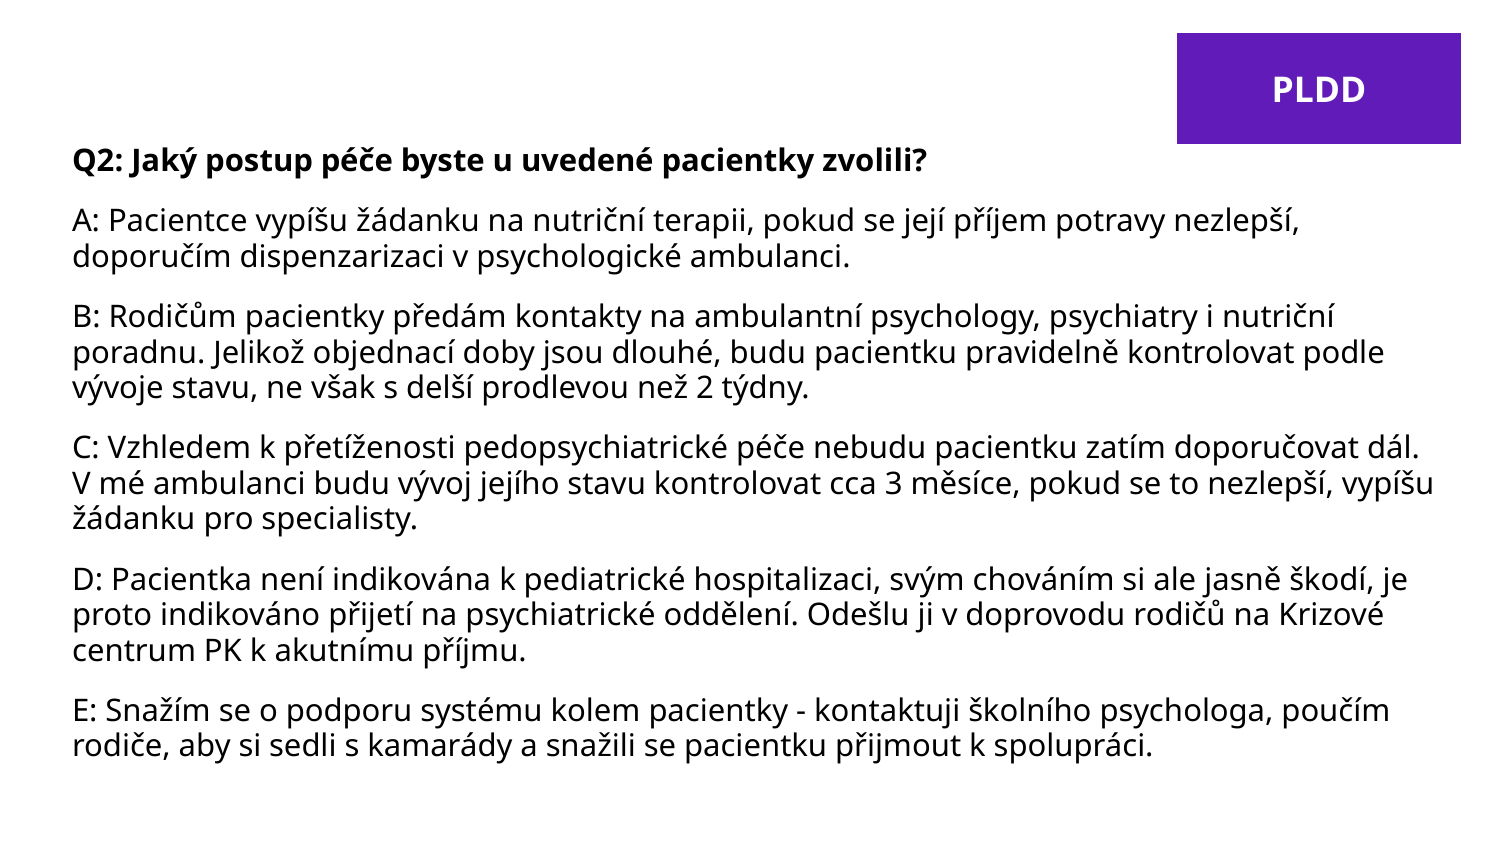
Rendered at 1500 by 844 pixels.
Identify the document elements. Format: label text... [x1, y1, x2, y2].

list Q2: Jaký postup péče byste u uvedené pacientky zvolili? A: Pacientce vypíšu žádanku na nutriční terapii, pokud se její příjem potravy nezlepší, doporučím dispenzarizaci v psychologické ambulanci. B: Rodičům pacientky předám kontakty na ambulantní psychology, psychiatry i nutriční poradnu. Jelikož objednací doby jsou dlouhé, budu pacientku pravidelně kontrolovat podle vývoje stavu, ne však s delší prodlevou než 2 týdny. C: Vzhledem k přetíženosti pedopsychiatrické péče nebudu pacientku zatím doporučovat dál. V mé ambulanci budu vývoj jejího stavu kontrolovat cca 3 měsíce, pokud se to nezlepší, vypíšu žádanku pro specialisty. D: Pacientka není indikována k pediatrické hospitalizaci, svým chováním si ale jasně škodí, je proto indikováno přijetí na psychiatrické oddělení. Odešlu ji v doprovodu rodičů na Krizové centrum PK k akutnímu příjmu. E: Snažím se o podporu systému kolem pacientky - kontaktuji školního psychologa, poučím rodiče, aby si sedli s kamarády a snažili se pacientku přijmout k spolupráci. [57, 128, 1455, 716]
text_box PLDD [1176, 32, 1462, 145]
